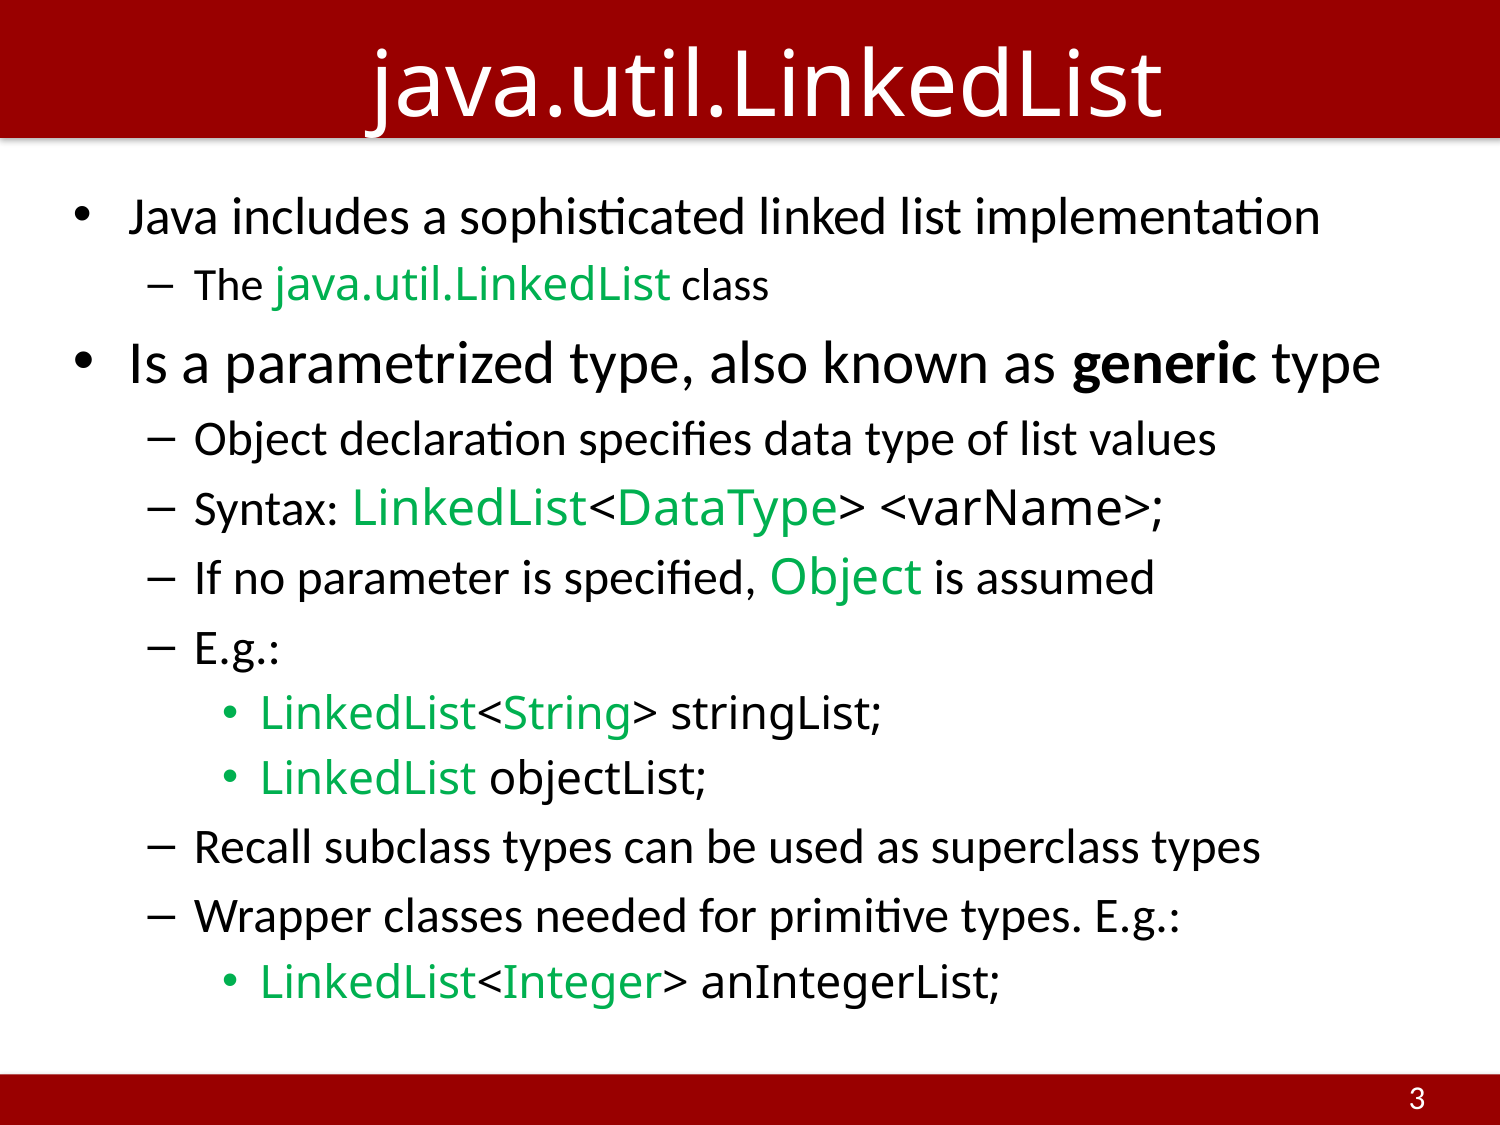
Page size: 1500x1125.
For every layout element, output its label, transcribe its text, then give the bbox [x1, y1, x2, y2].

text_box Java includes a sophisticated linked list implementation The java.util.LinkedList class Is a parametrized type, also known as generic type Object declaration specifies data type of list values Syntax: LinkedList<DataType> <varName>; If no parameter is specified, Object is assumed E.g.: LinkedList<String> stringList; LinkedList objectList; Recall subclass types can be used as superclass types Wrapper classes needed for primitive types. E.g.: LinkedList<Integer> anIntegerList; [57, 173, 1477, 1027]
title java.util.LinkedList [92, 0, 1443, 173]
